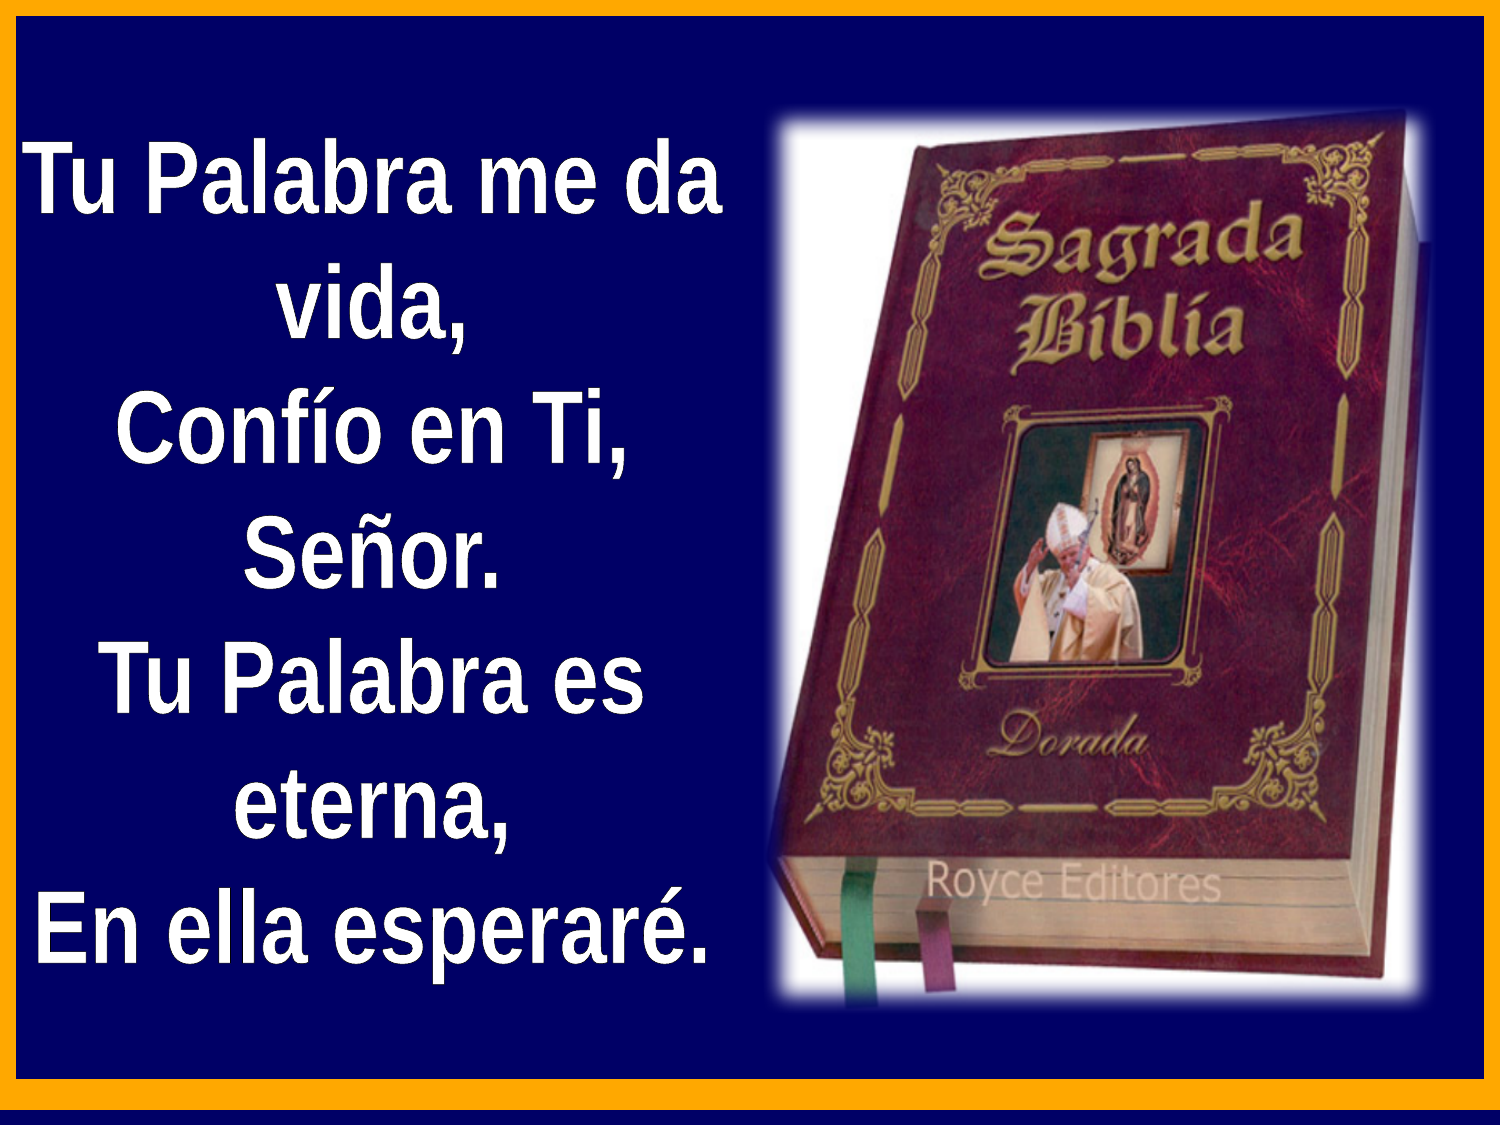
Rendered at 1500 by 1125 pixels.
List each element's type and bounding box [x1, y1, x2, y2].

picture [761, 101, 1436, 1015]
text_box [0, 0, 1500, 1095]
